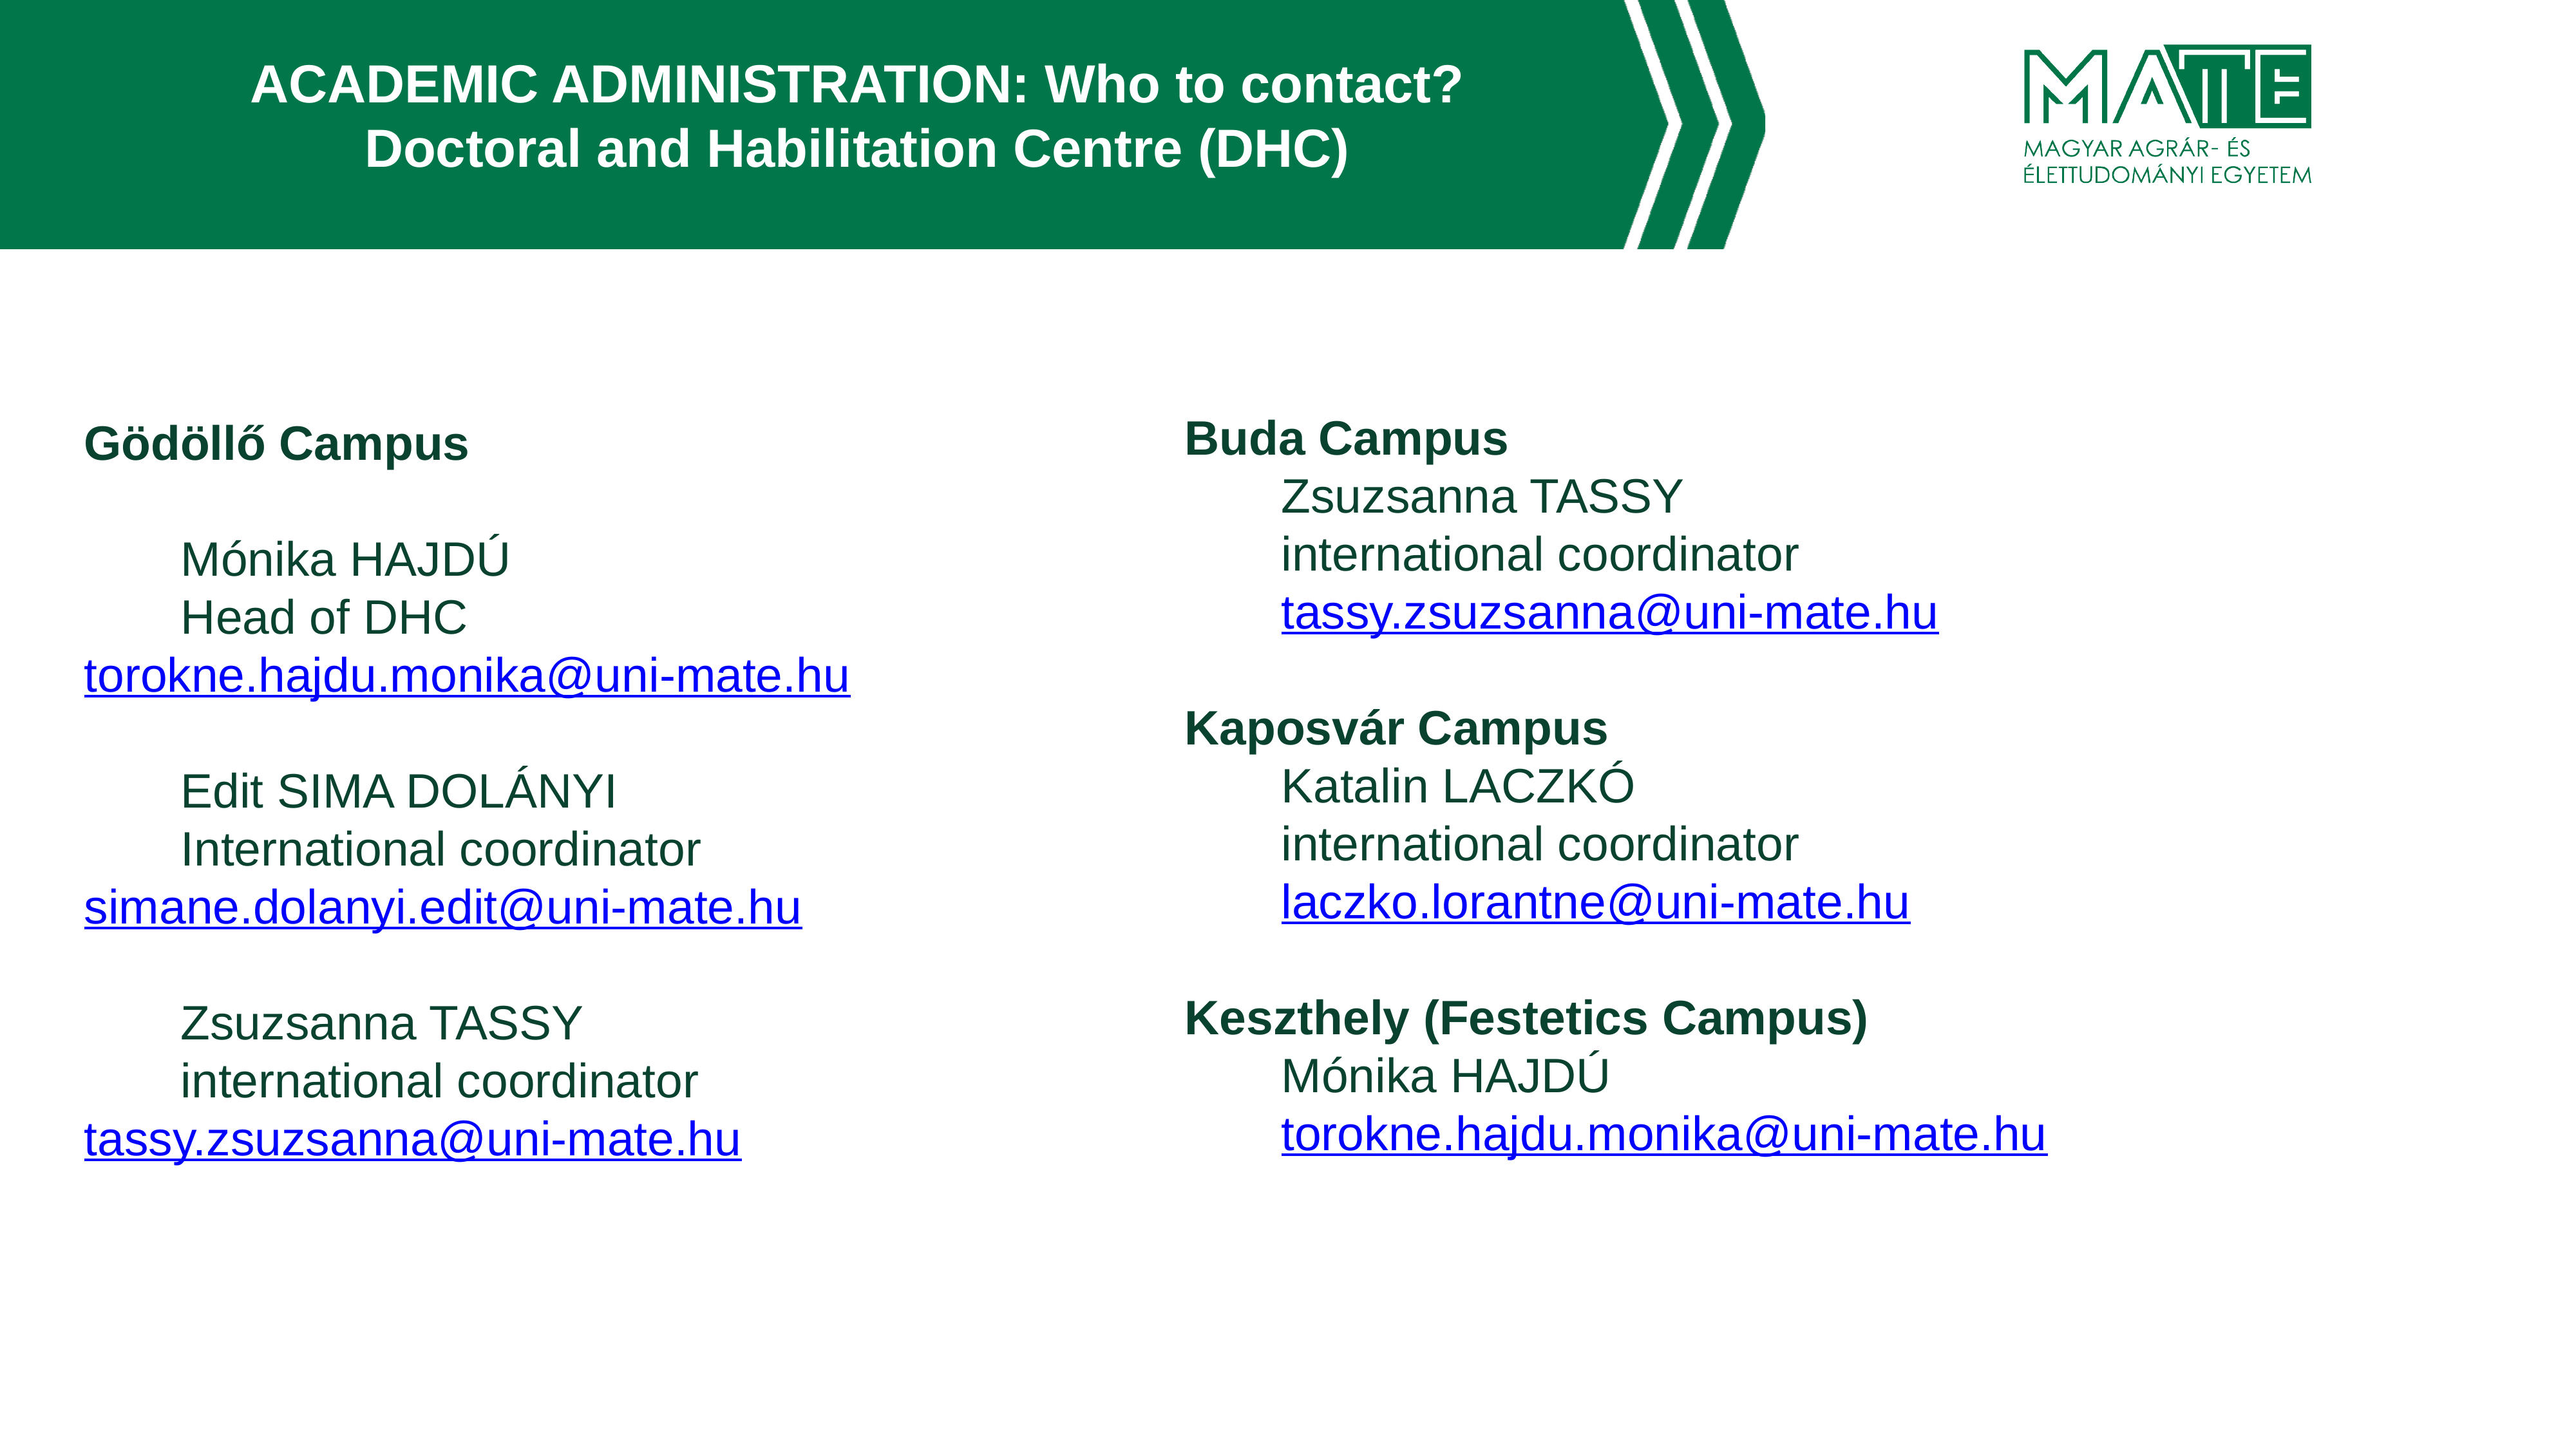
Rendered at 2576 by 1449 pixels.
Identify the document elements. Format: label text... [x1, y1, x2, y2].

text_box Buda Campus Zsuzsanna TASSY international coordinator tassy.zsuzsanna@uni-mate.hu Kaposvár Campus Katalin LACZKÓ international coordinator laczko.lorantne@uni-mate.hu Keszthely (Festetics Campus) Mónika HAJDÚ torokne.hajdu.monika@uni-mate.hu [1175, 402, 2183, 1223]
picture [0, 0, 1766, 252]
picture [1949, 0, 2386, 252]
text_box Gödöllő Campus Mónika HAJDÚ Head of DHC torokne.hajdu.monika@uni-mate.hu Edit SIMA DOLÁNYI International coordinator simane.dolanyi.edit@uni-mate.hu Zsuzsanna TASSY international coordinator tassy.zsuzsanna@uni-mate.hu [79, 406, 980, 1316]
